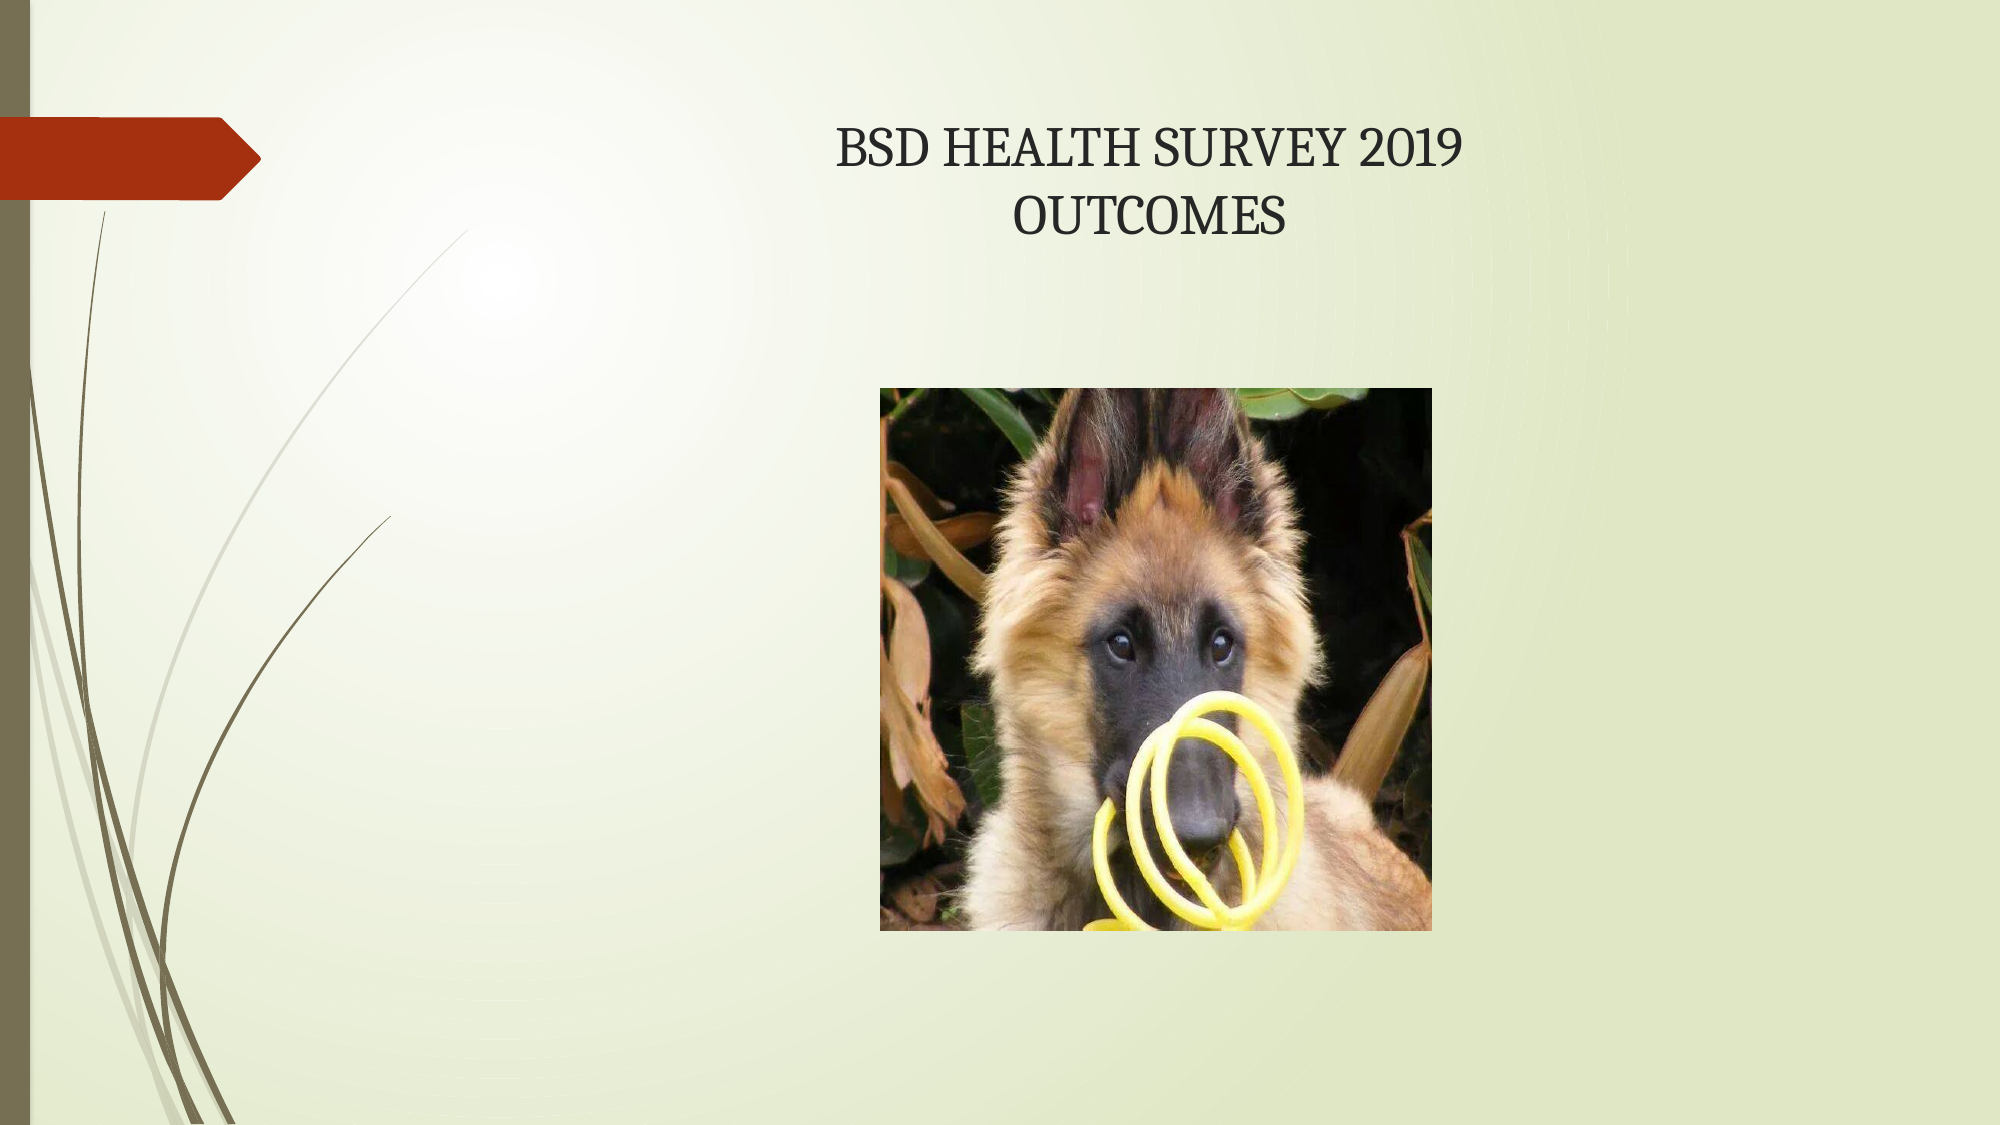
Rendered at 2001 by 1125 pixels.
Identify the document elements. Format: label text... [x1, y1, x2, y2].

picture [879, 388, 1432, 932]
title BSD HEALTH SURVEY 2019 OUTCOMES [425, 102, 1888, 313]
